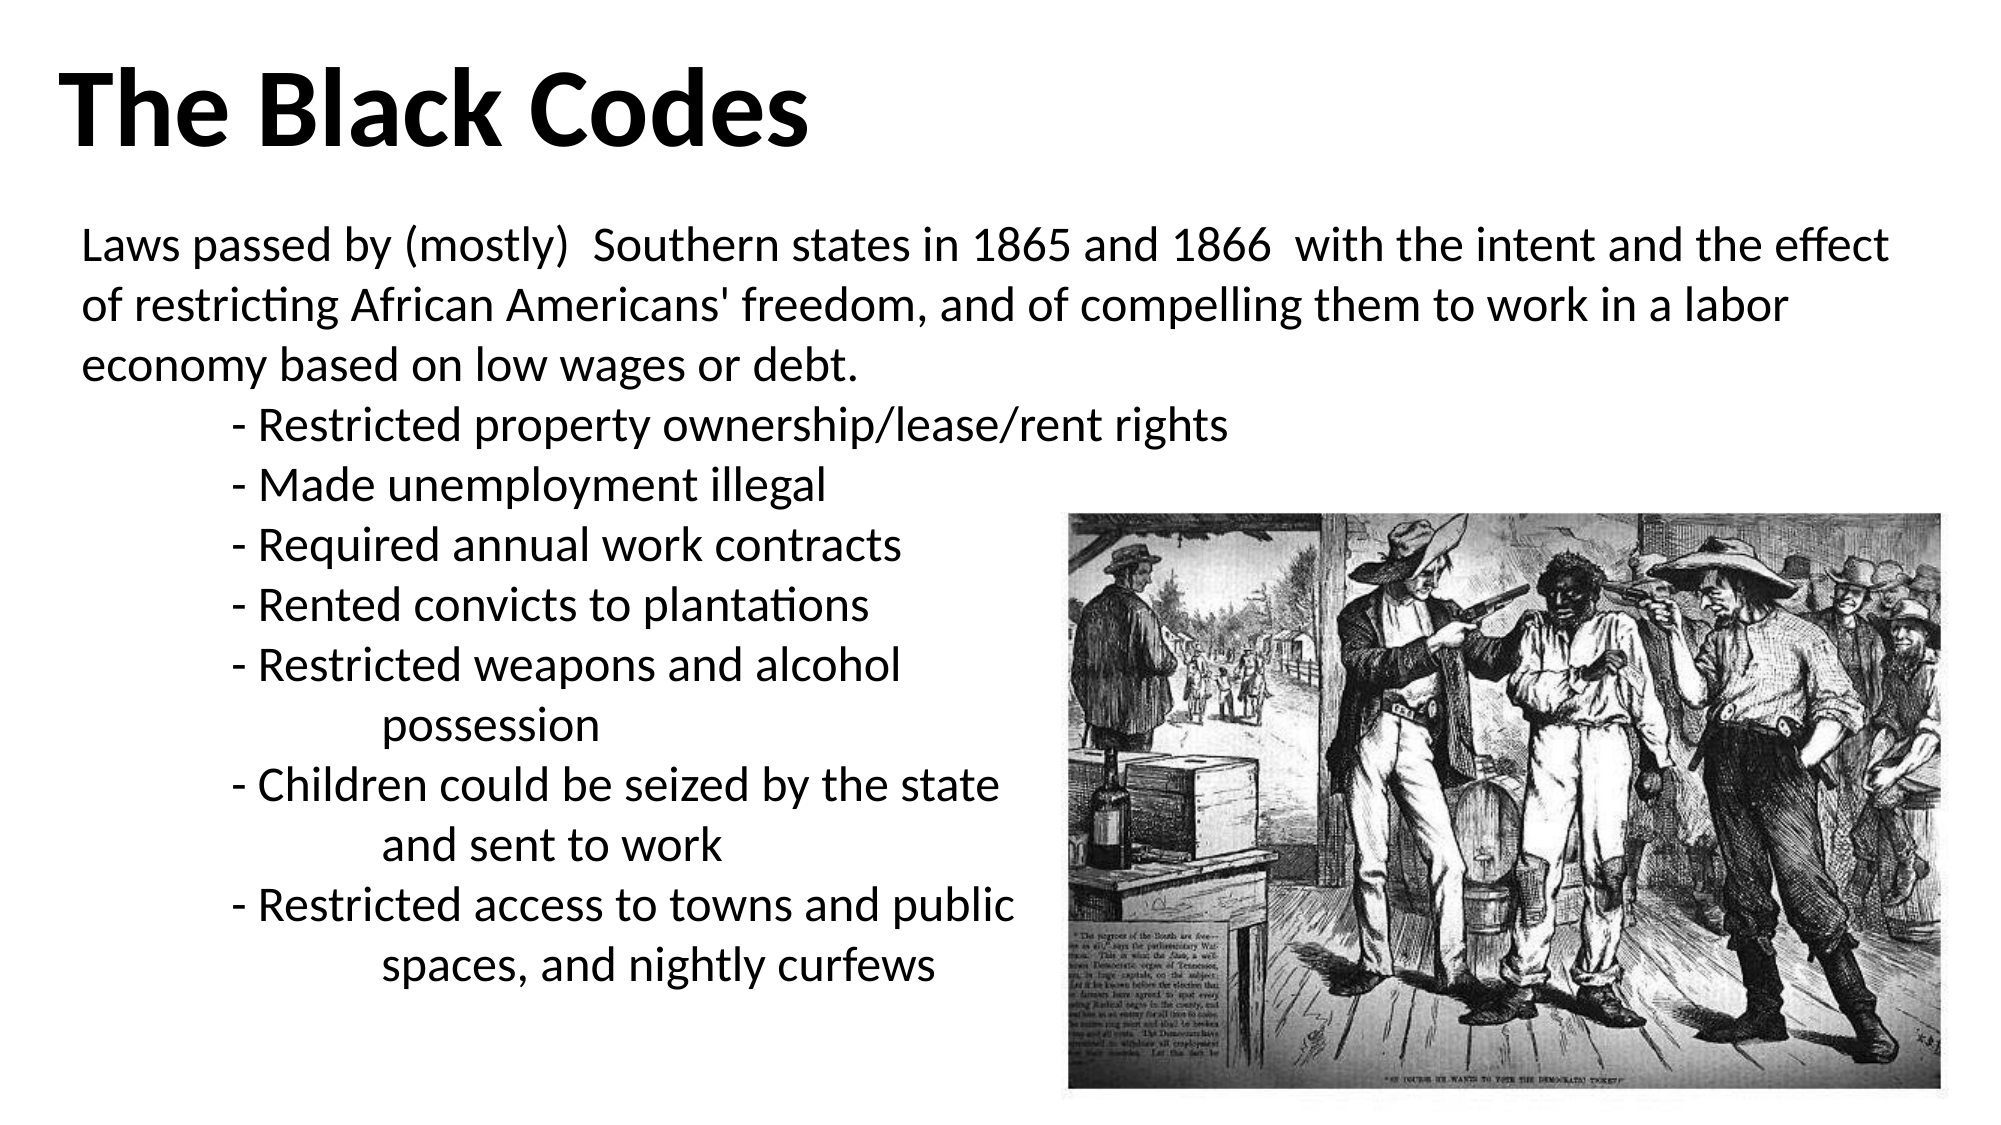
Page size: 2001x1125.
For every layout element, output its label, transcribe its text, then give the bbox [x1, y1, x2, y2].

picture [1061, 512, 1950, 1125]
text_box Laws passed by (mostly) Southern states in 1865 and 1866 with the intent and the effect of restricting African Americans' freedom, and of compelling them to work in a labor economy based on low wages or debt. - Restricted property ownership/lease/rent rights - Made unemployment illegal - Required annual work contracts - Rented convicts to plantations - Restricted weapons and alcohol possession - Children could be seized by the state and sent to work - Restricted access to towns and public spaces, and nightly curfews [66, 204, 1950, 999]
text_box The Black Codes [43, 26, 827, 177]
